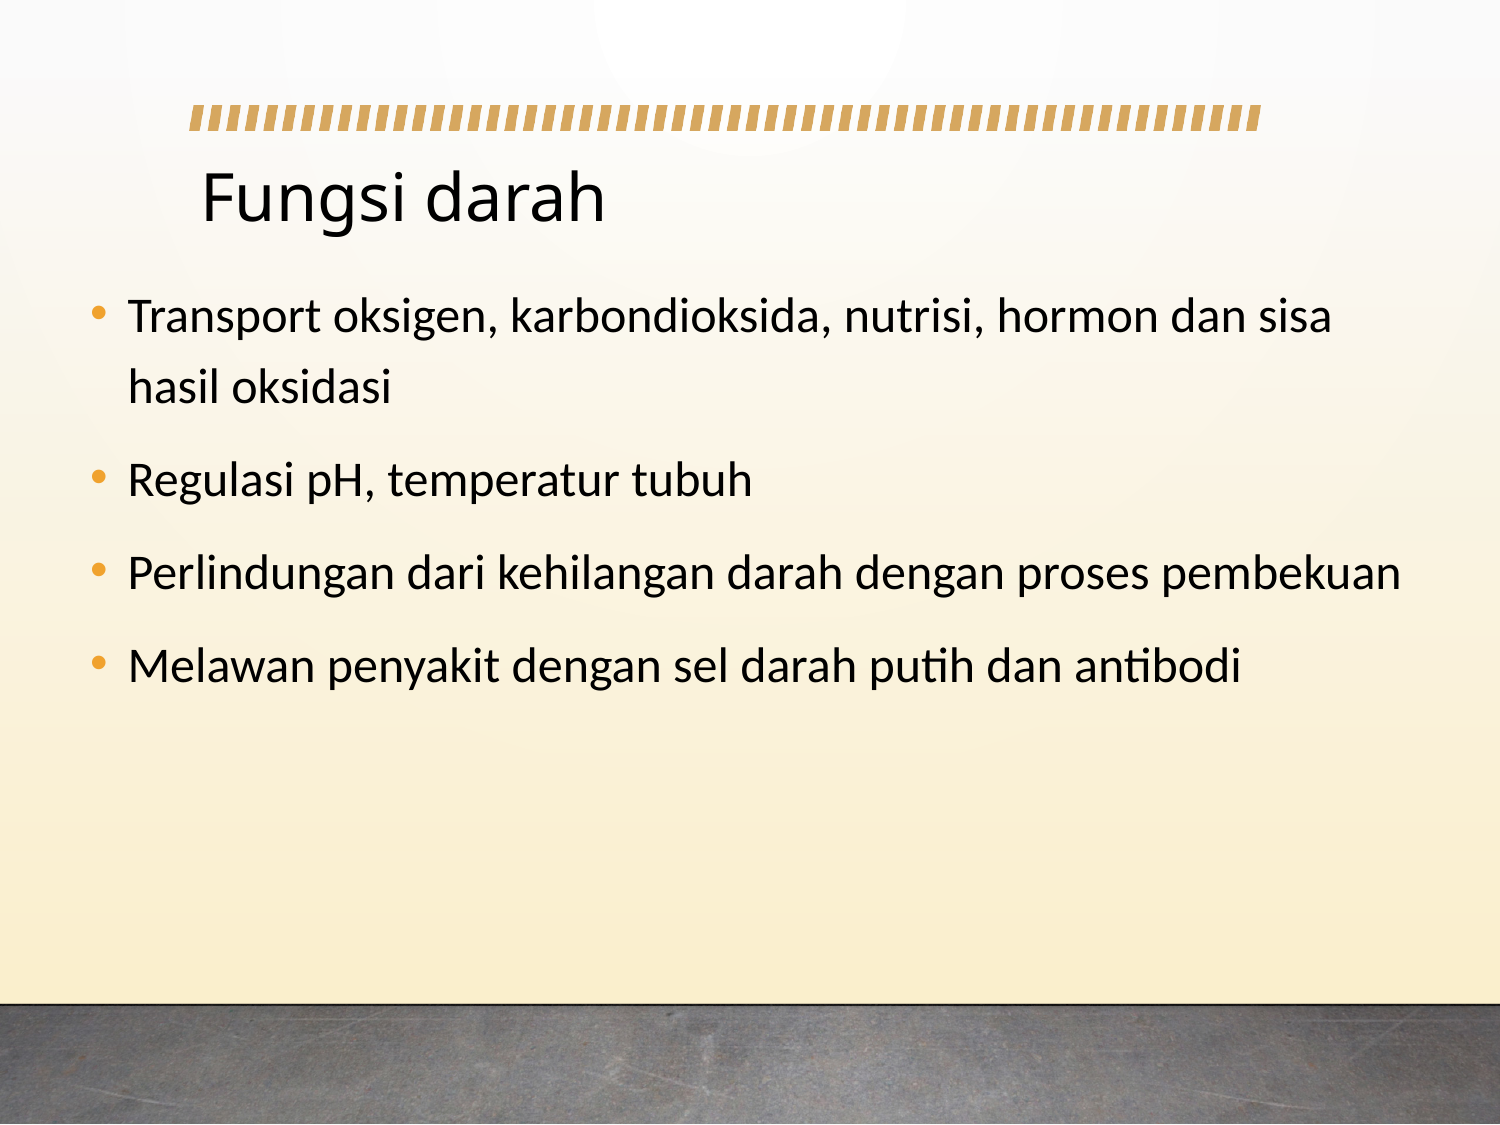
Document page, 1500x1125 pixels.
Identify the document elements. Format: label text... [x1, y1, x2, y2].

list Transport oksigen, karbondioksida, nutrisi, hormon dan sisa hasil oksidasi Regulasi pH, temperatur tubuh Perlindungan dari kehilangan darah dengan proses pembekuan Melawan penyakit dengan sel darah putih dan antibodi [75, 262, 1425, 894]
title Fungsi darah [185, 156, 1264, 262]
picture [0, 1004, 1500, 1124]
